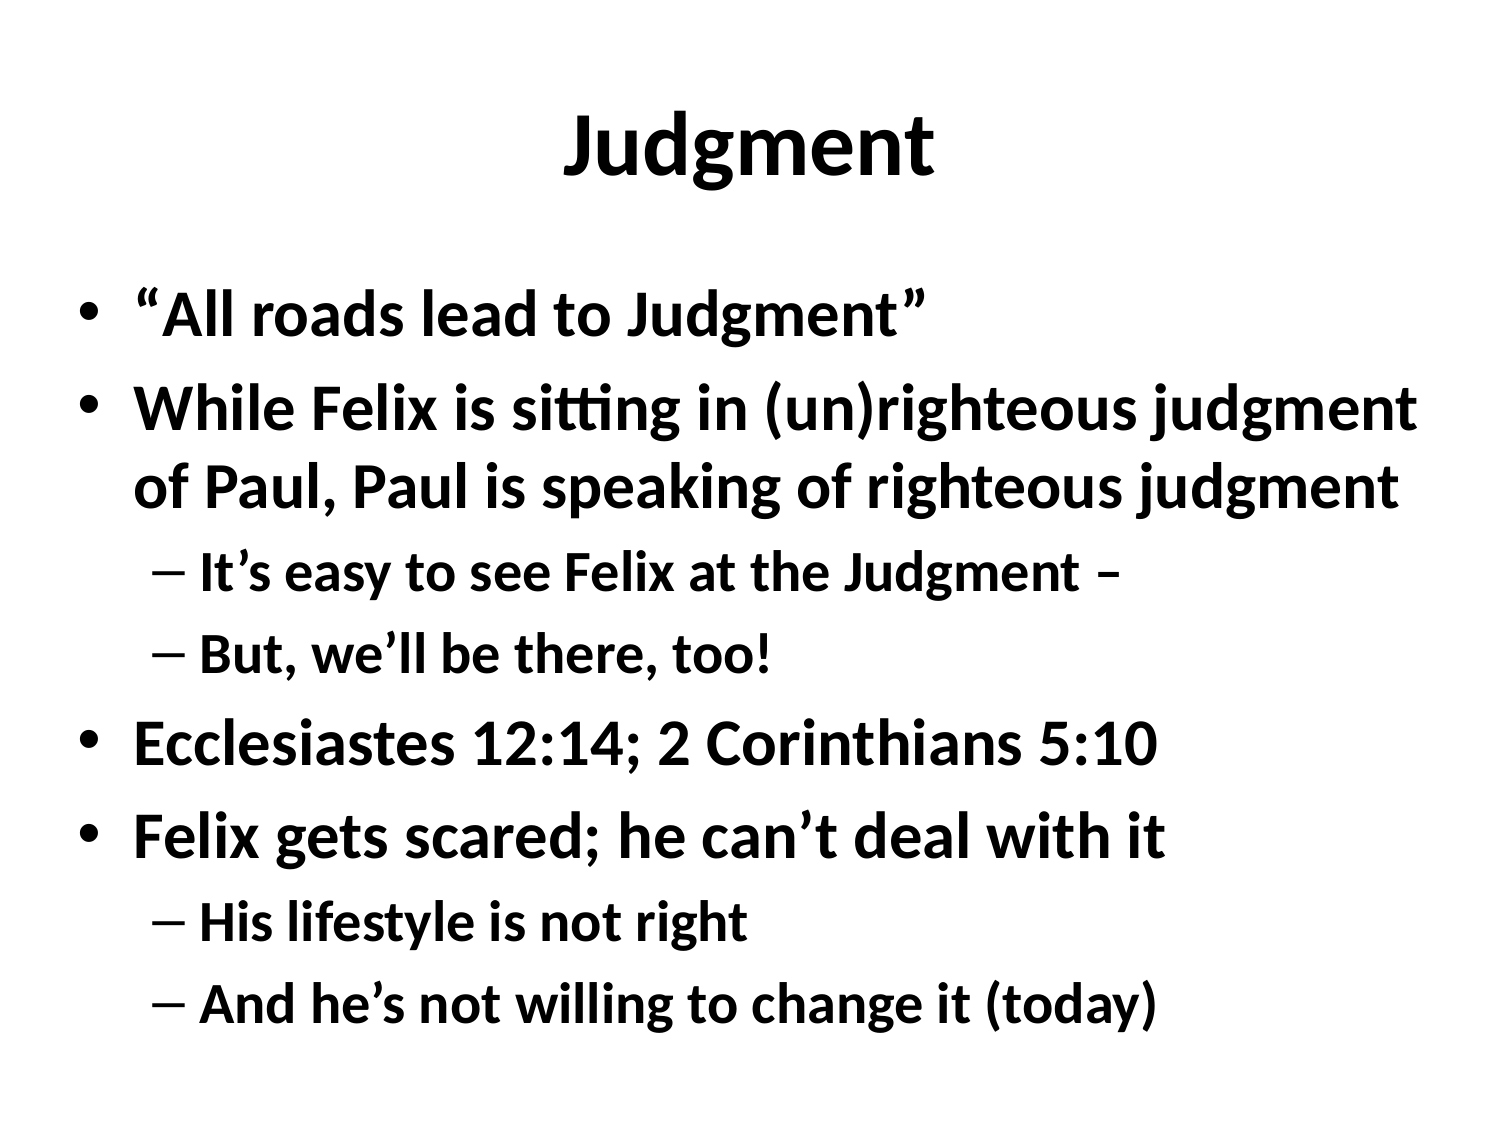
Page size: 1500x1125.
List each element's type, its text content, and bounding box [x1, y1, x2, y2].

list “All roads lead to Judgment” While Felix is sitting in (un)righteous judgment of Paul, Paul is speaking of righteous judgment It’s easy to see Felix at the Judgment – But, we’ll be there, too! Ecclesiastes 12:14; 2 Corinthians 5:10 Felix gets scared; he can’t deal with it His lifestyle is not right And he’s not willing to change it (today) [62, 262, 1438, 1125]
title Judgment [75, 45, 1425, 233]
